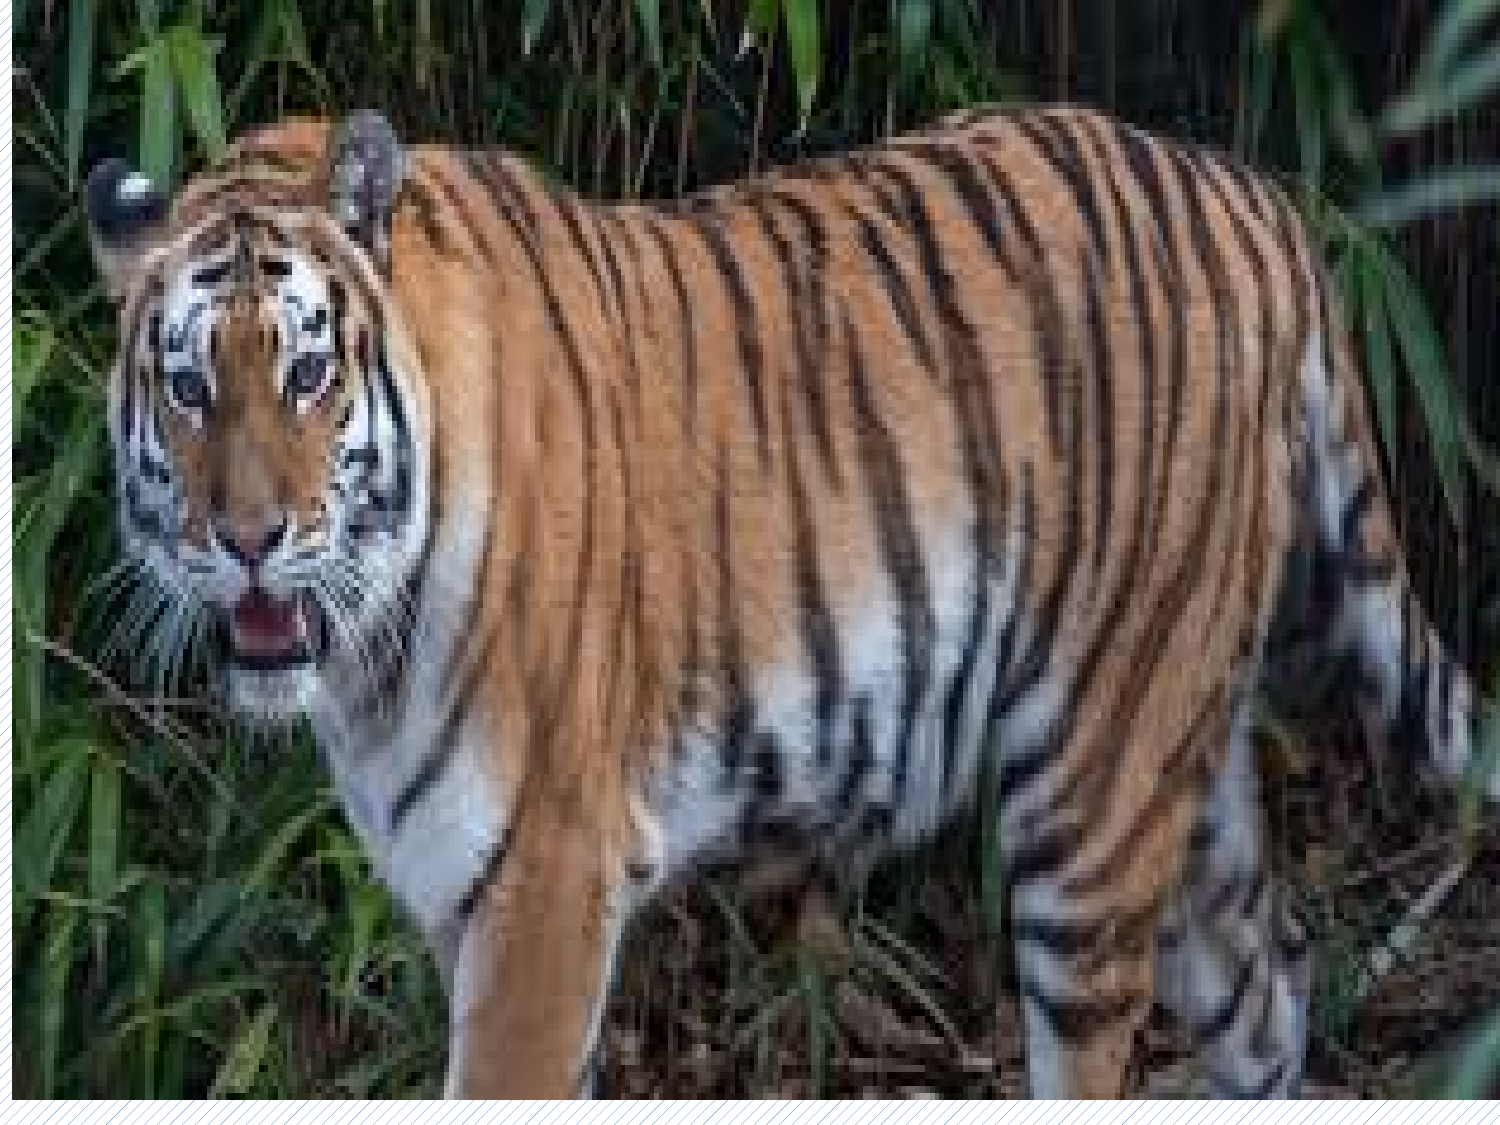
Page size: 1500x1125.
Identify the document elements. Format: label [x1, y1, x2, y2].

list [12, 0, 1500, 1101]
